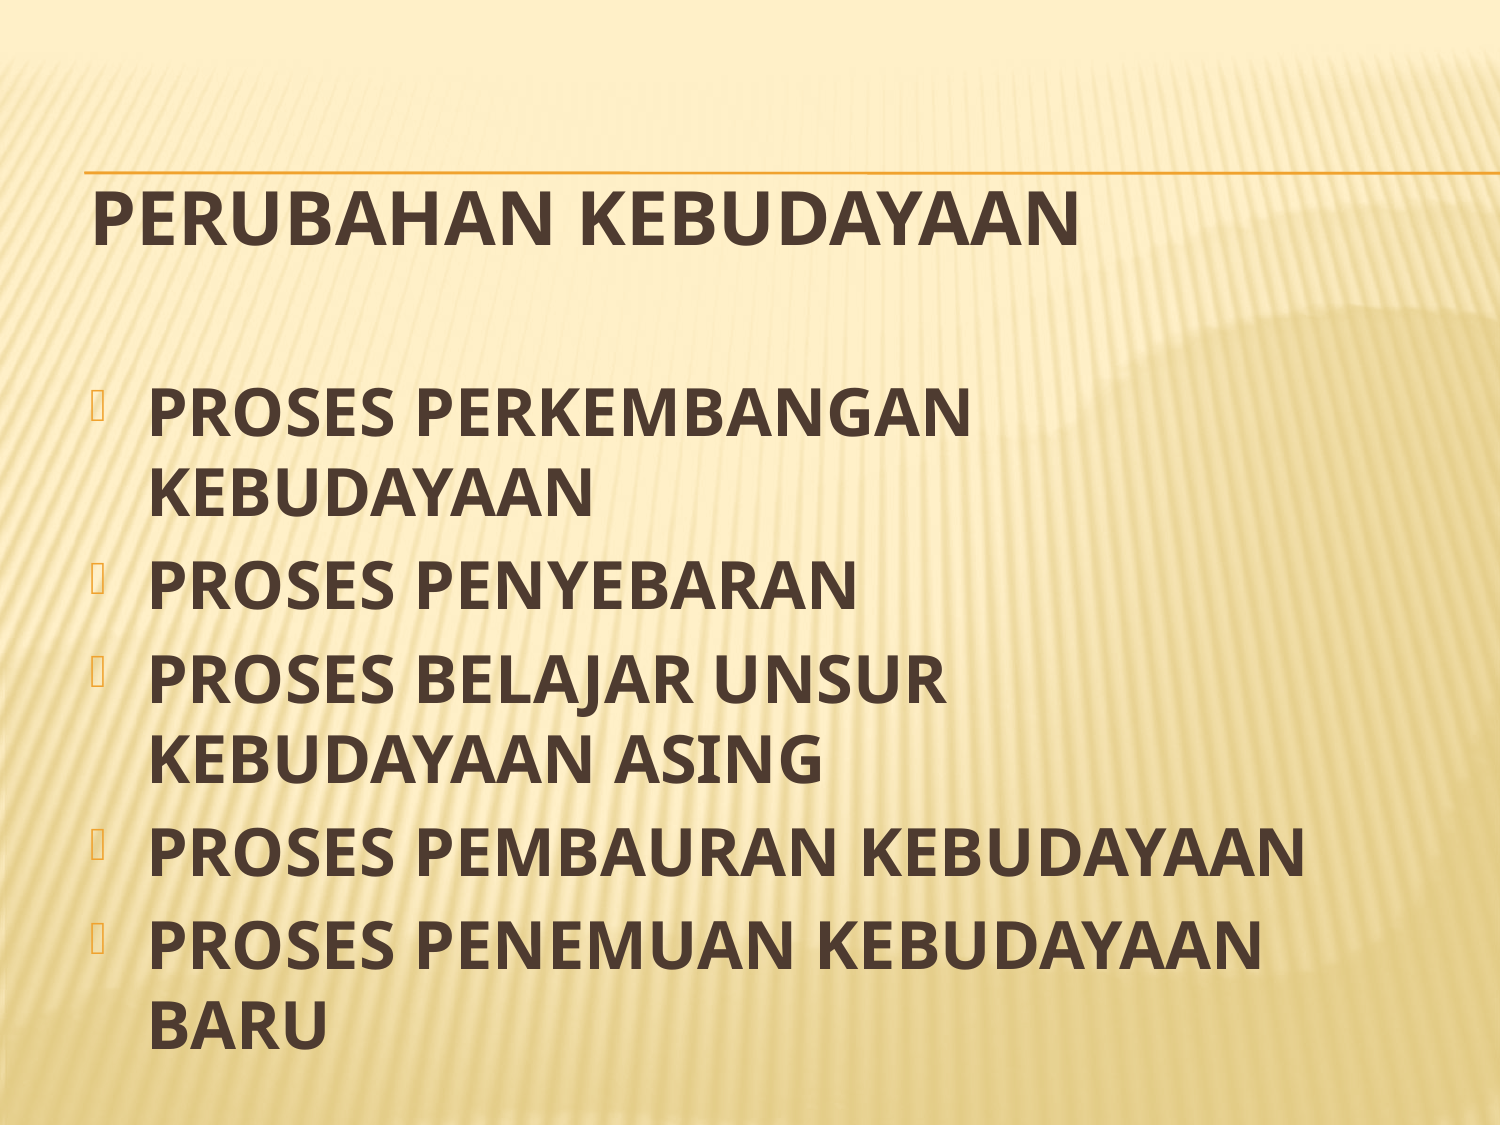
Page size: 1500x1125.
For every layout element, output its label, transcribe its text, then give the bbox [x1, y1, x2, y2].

list PROSES PERKEMBANGAN KEBUDAYAAN PROSES PENYEBARAN PROSES BELAJAR UNSUR KEBUDAYAAN ASING PROSES PEMBAURAN KEBUDAYAAN PROSES PENEMUAN KEBUDAYAAN BARU [75, 362, 1425, 1013]
title PERUBAHAN KEBUDAYAAN [75, 43, 1425, 362]
